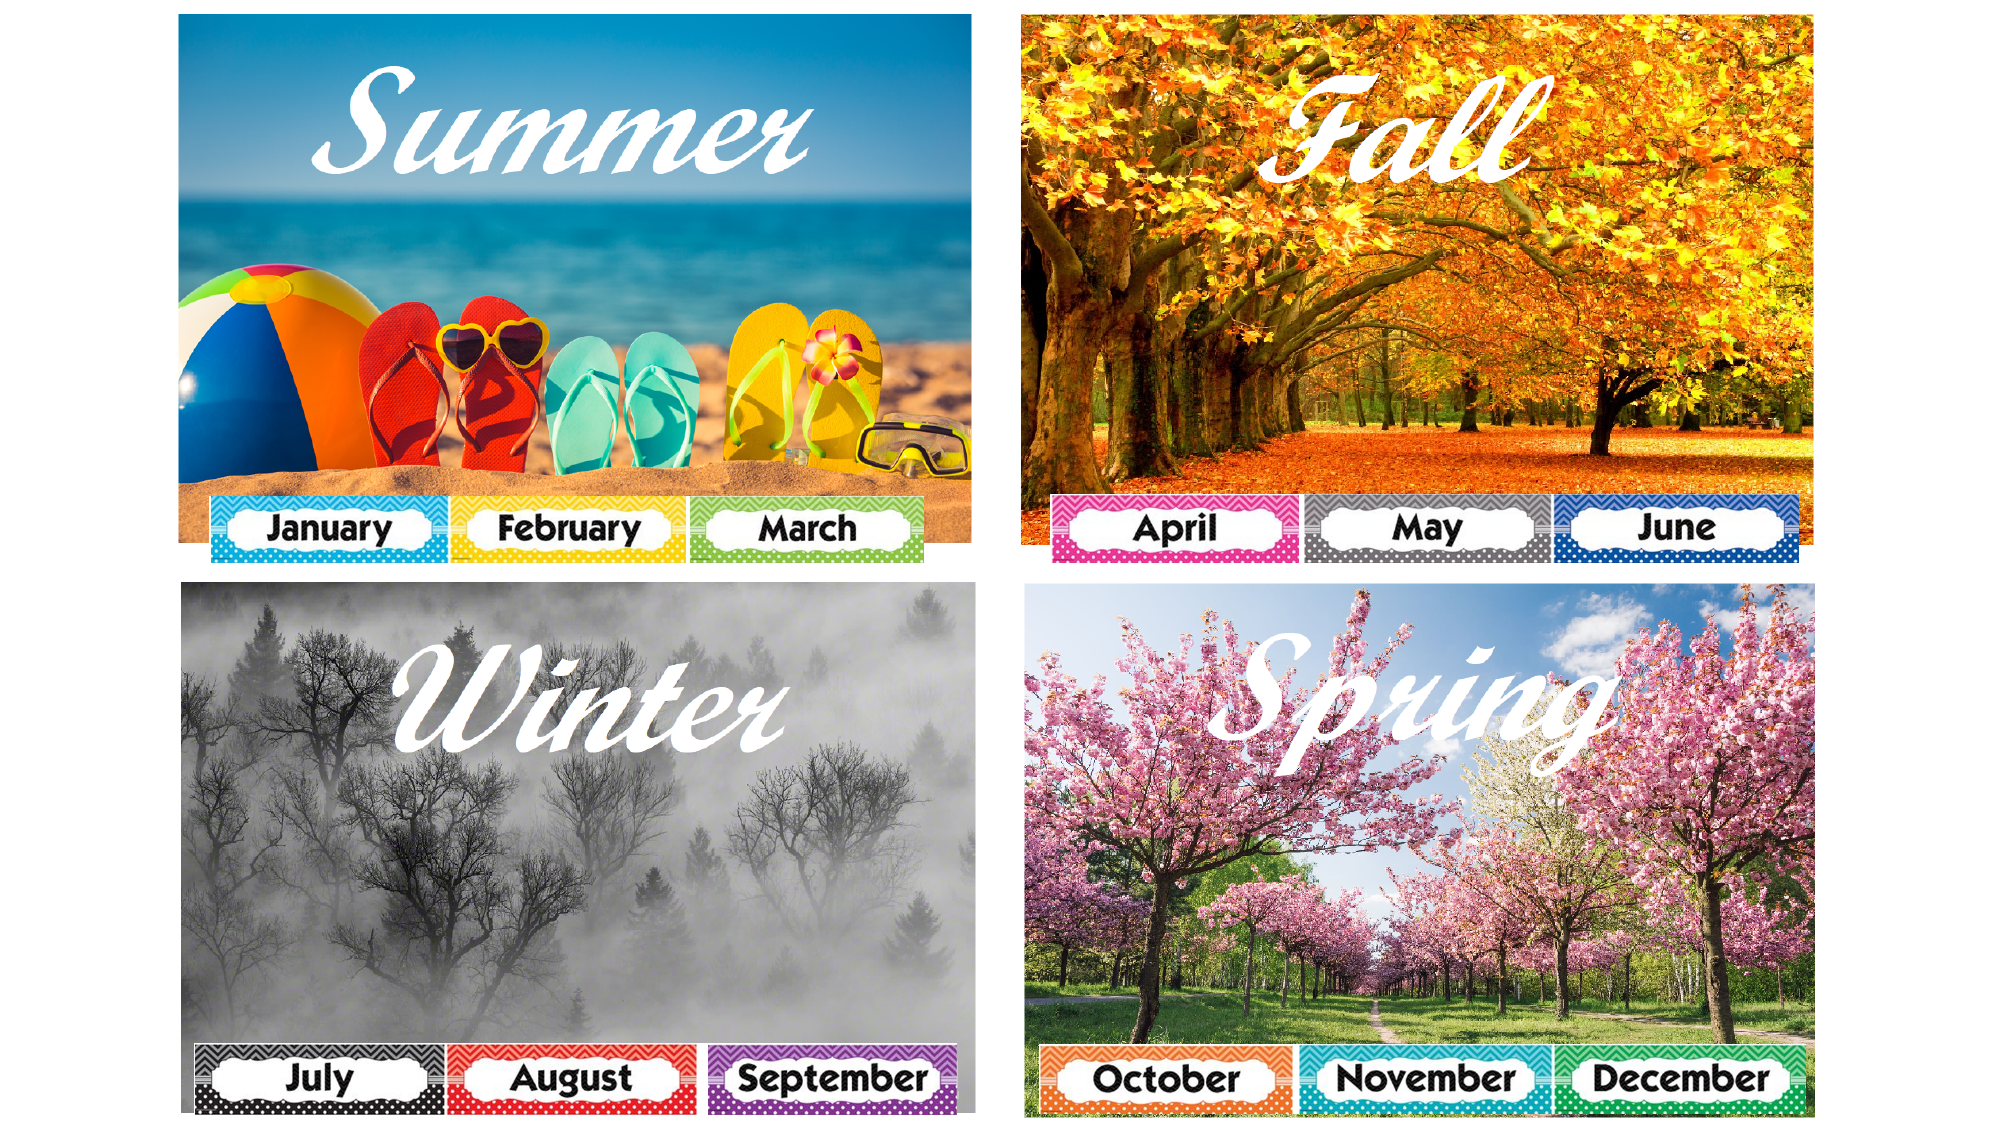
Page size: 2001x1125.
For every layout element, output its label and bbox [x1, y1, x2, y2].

picture [167, 0, 1833, 1125]
